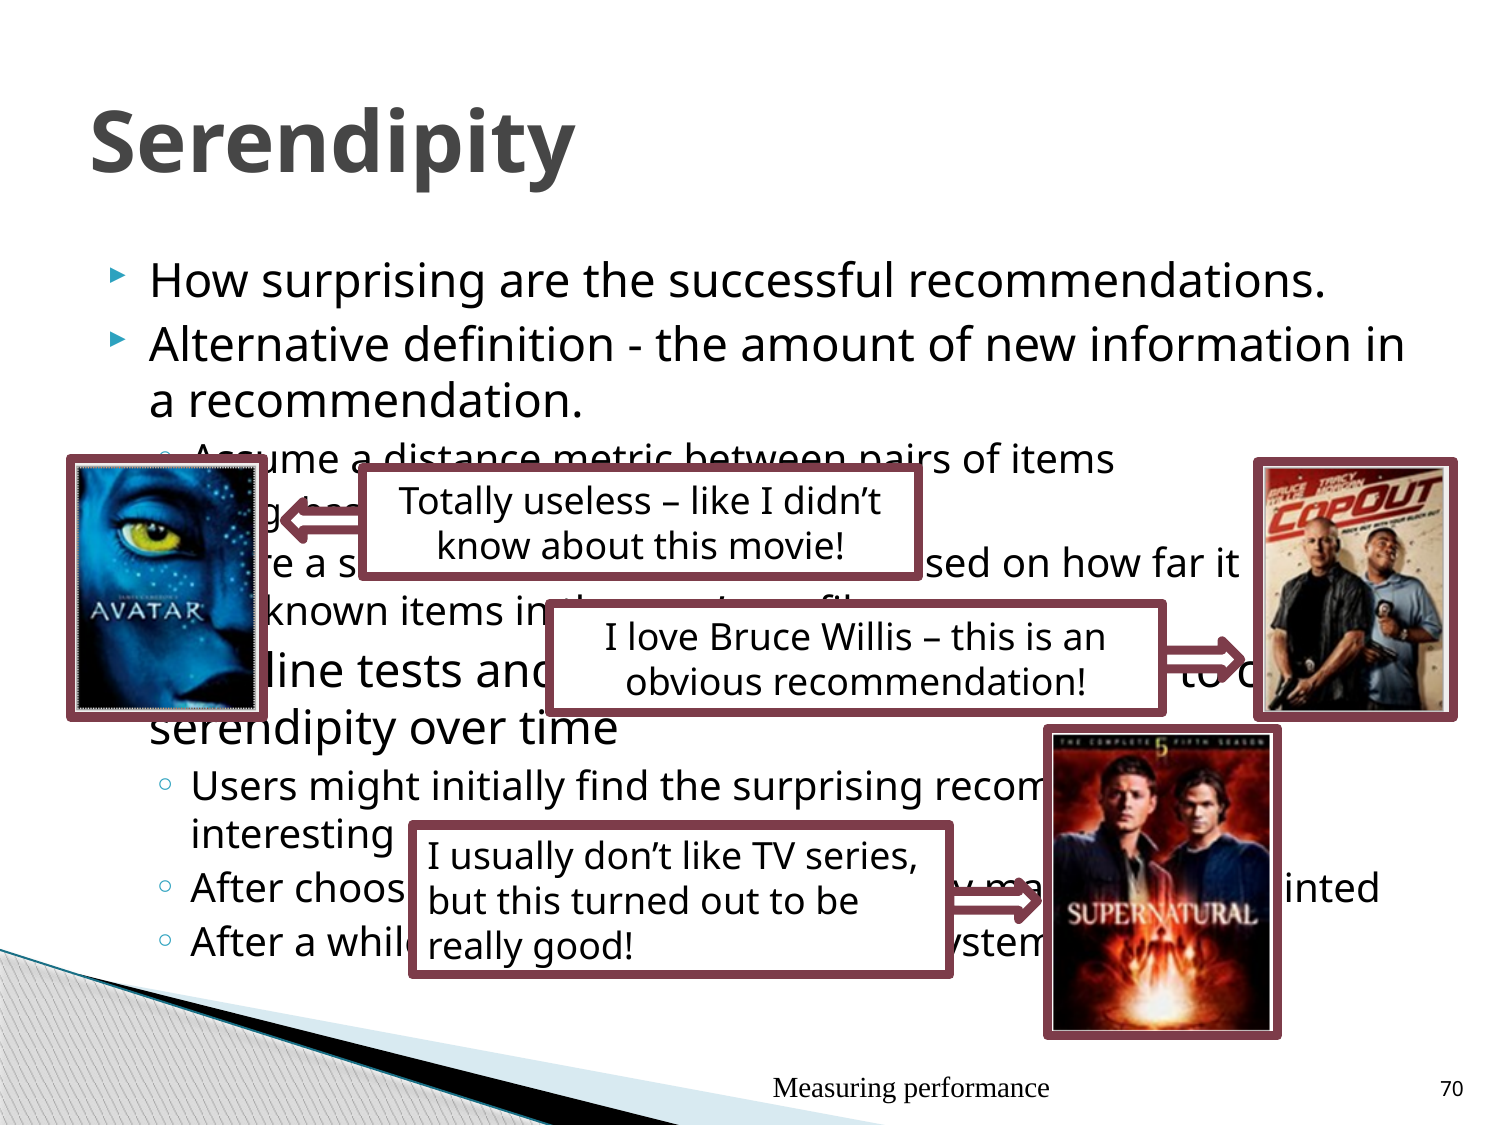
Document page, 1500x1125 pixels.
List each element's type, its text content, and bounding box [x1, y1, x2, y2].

list How surprising are the successful recommendations. Alternative definition - the amount of new information in a recommendation. Assume a distance metric between pairs of items E.g. based on content. Score a successful recommendation based on how far it is from the known items in the user’s profile. In online tests and user studies it is important to check serendipity over time Users might initially find the surprising recommendations interesting After choosing such surprising items they may be disappointed After a while users stop trusting in the system. [75, 243, 1425, 462]
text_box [74, 462, 1450, 1032]
slide_number 70 [1418, 1051, 1479, 1112]
title Serendipity [75, 45, 1425, 233]
footer Measuring performance [718, 1051, 1105, 1112]
